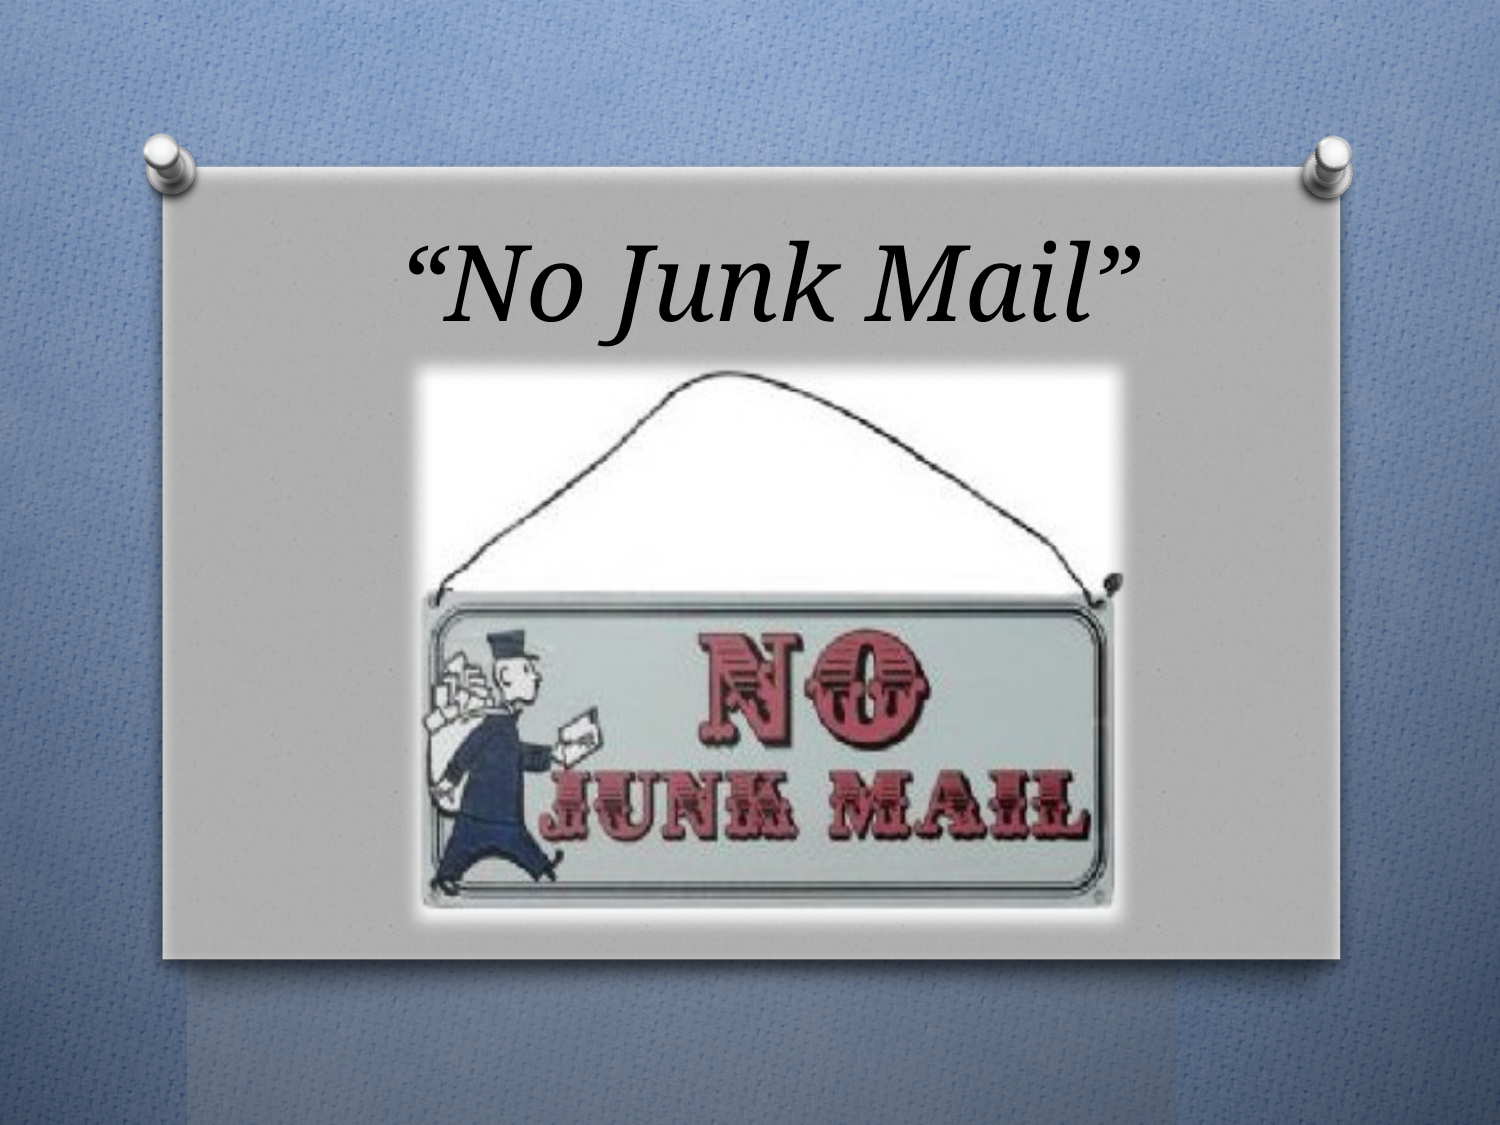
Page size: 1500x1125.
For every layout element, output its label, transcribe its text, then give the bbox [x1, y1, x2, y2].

picture [112, 101, 234, 223]
title “No Junk Mail” [374, 174, 1163, 351]
picture [399, 349, 1138, 938]
picture [1274, 109, 1396, 230]
